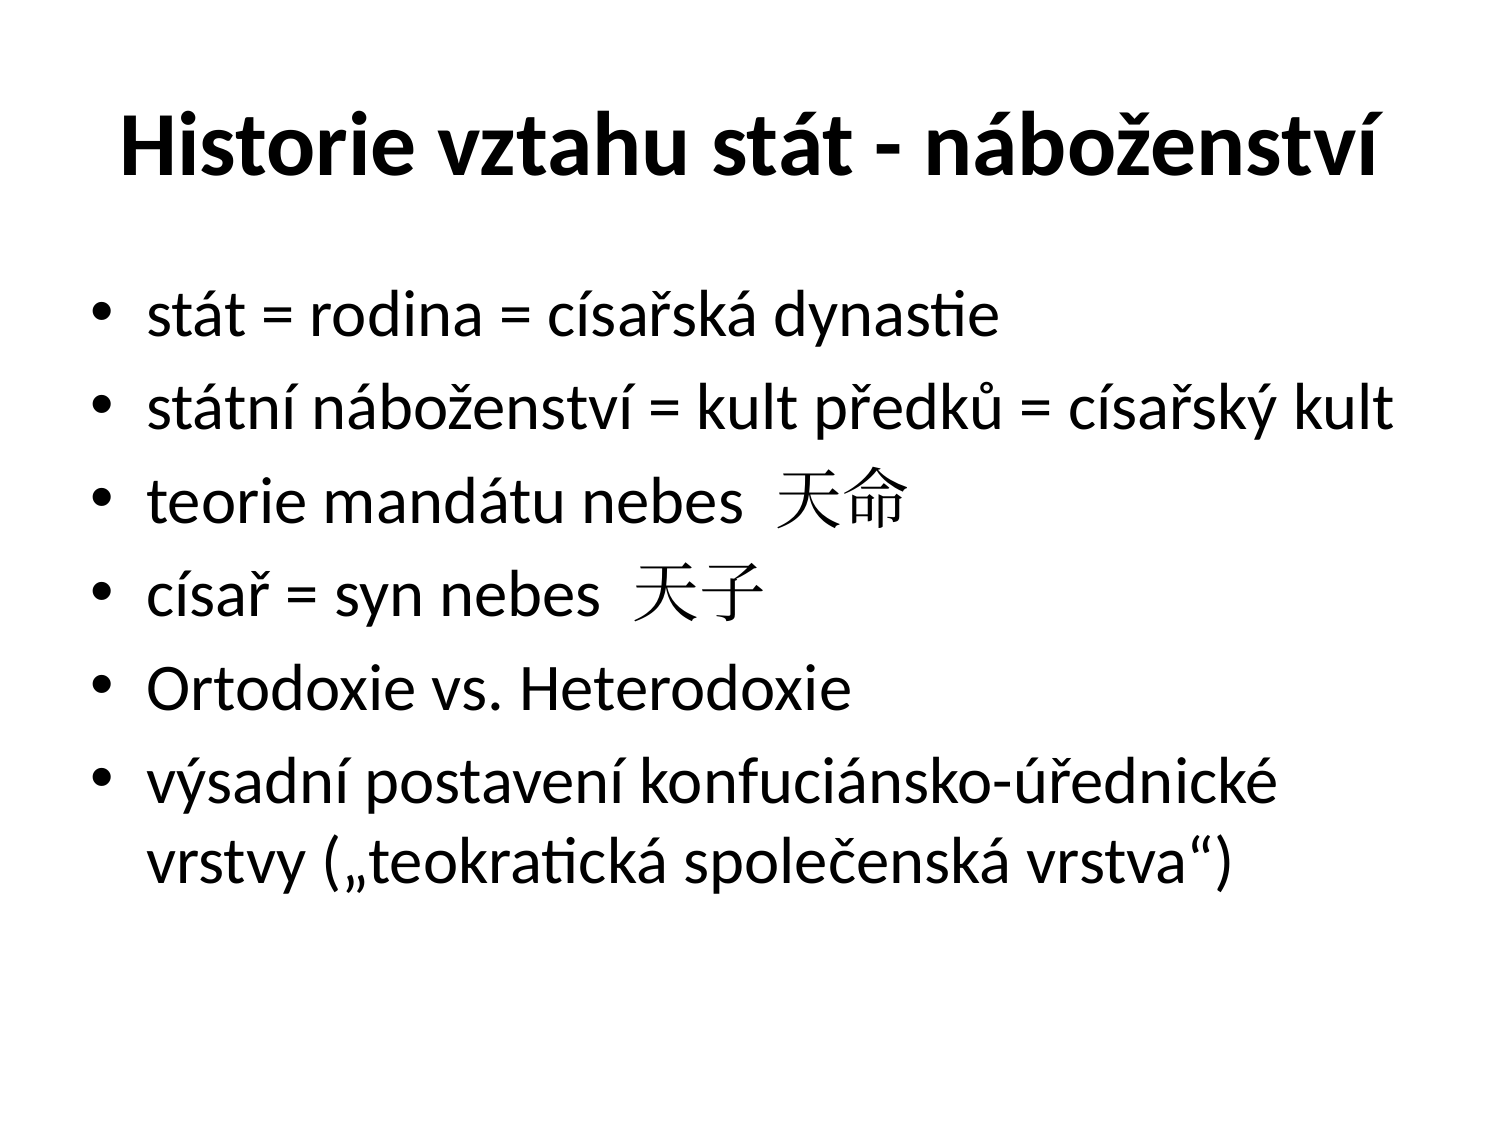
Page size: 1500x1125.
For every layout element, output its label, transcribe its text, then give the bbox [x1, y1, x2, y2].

list stát = rodina = císařská dynastie státní náboženství = kult předků = císařský kult teorie mandátu nebes 天命 císař = syn nebes 天子 Ortodoxie vs. Heterodoxie výsadní postavení konfuciánsko-úřednické vrstvy („teokratická společenská vrstva“) [75, 262, 1425, 1005]
title Historie vztahu stát - náboženství [75, 45, 1425, 233]
